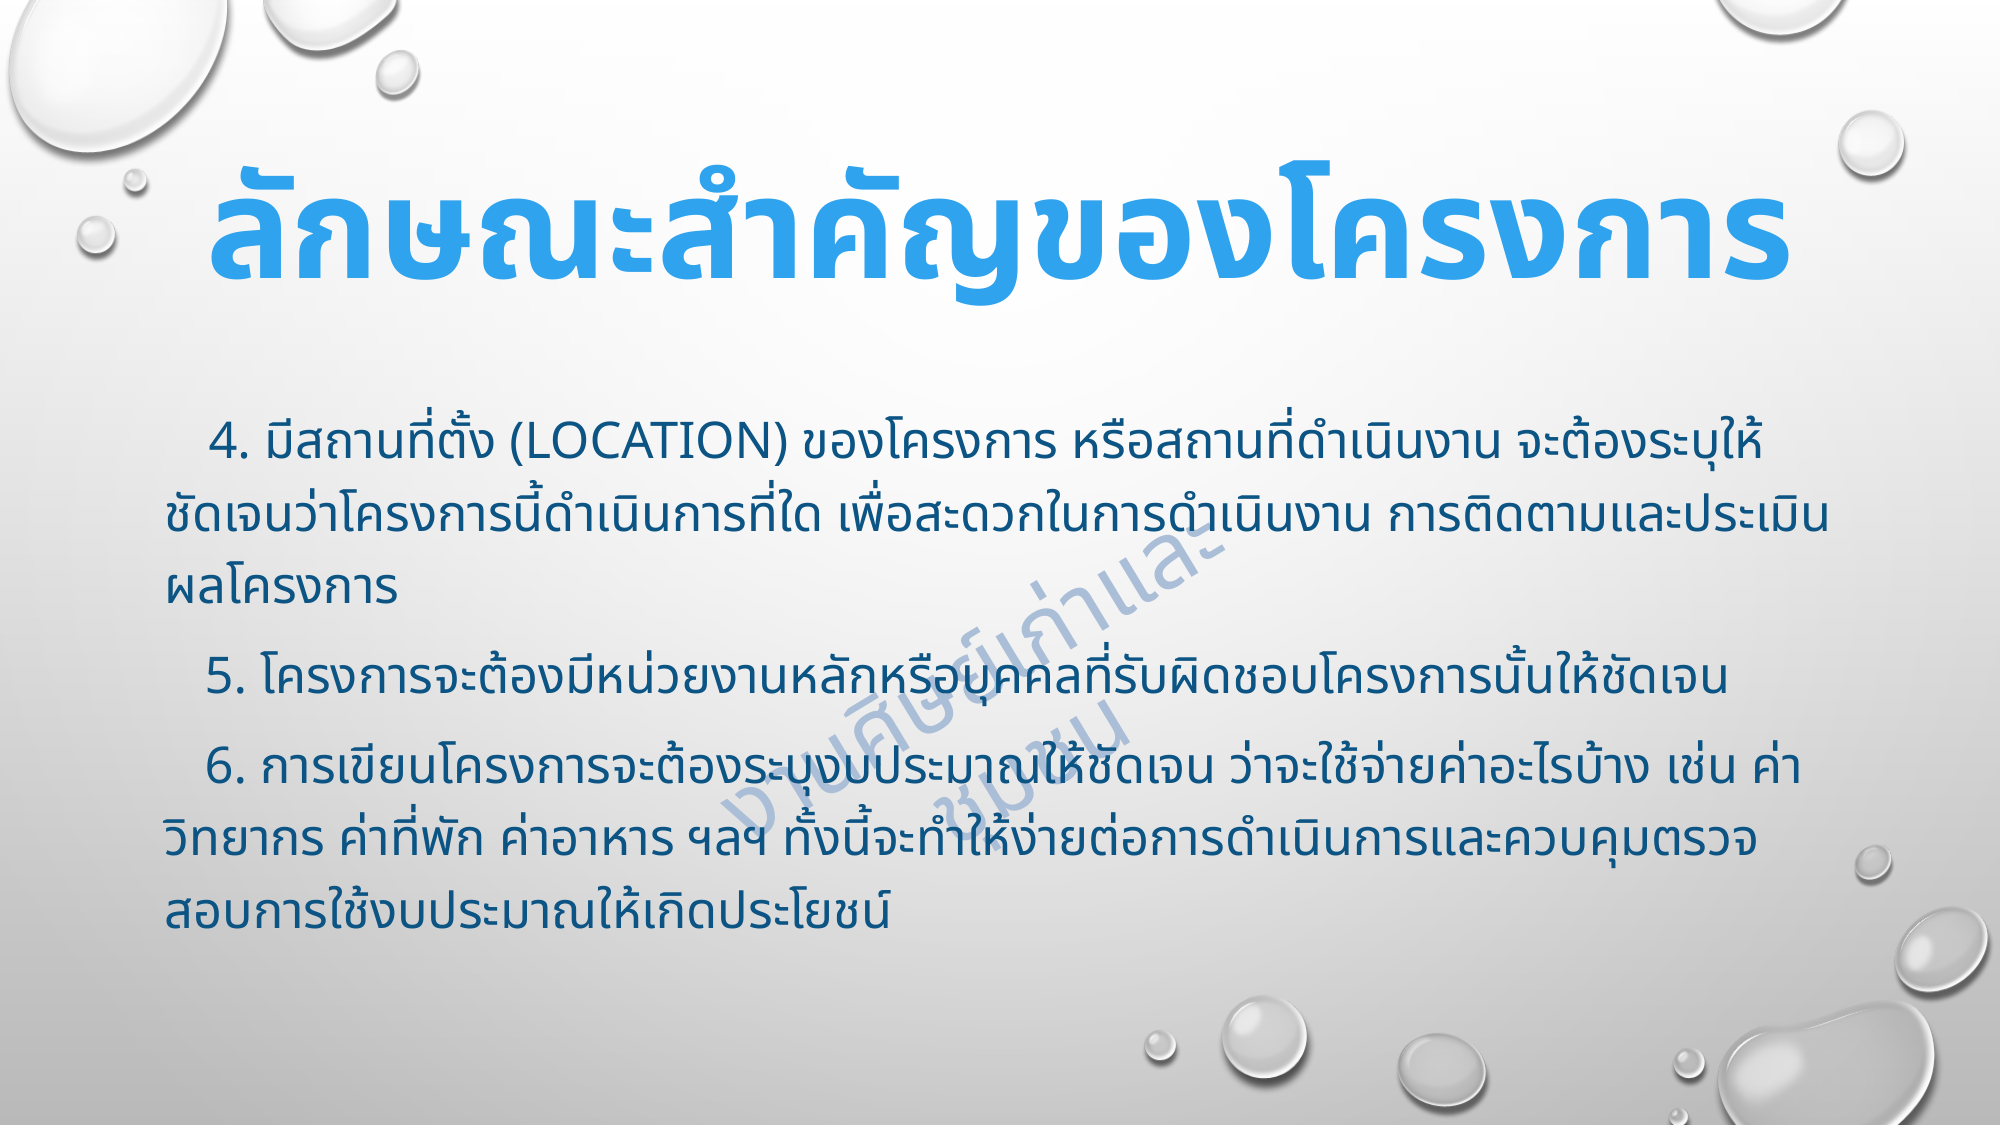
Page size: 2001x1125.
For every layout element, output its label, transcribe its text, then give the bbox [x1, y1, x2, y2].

title ลักษณะสำคัญของโครงการ [149, 101, 1851, 364]
list 4. มีสถานที่ตั้ง (Location) ของโครงการ หรือสถานที่ดำเนินงาน จะต้องระบุให้ชัดเจนว่าโครงการนี้ดำเนินการที่ใด เพื่อสะดวกในการดำเนินงาน การติดตามและประเมินผลโครงการ 5. โครงการจะต้องมีหน่วยงานหลักหรือบุคคลที่รับผิดชอบโครงการนั้นให้ชัดเจน 6. การเขียนโครงการจะต้องระบุงบประมาณให้ชัดเจน ว่าจะใช้จ่ายค่าอะไรบ้าง เช่น ค่าวิทยากร ค่าที่พัก ค่าอาหาร ฯลฯ ทั้งนี้จะทำให้ง่ายต่อการดำเนินการและควบคุมตรวจสอบการใช้งบประมาณให้เกิดประโยชน์ [149, 388, 1850, 950]
picture [0, 0, 2000, 1125]
